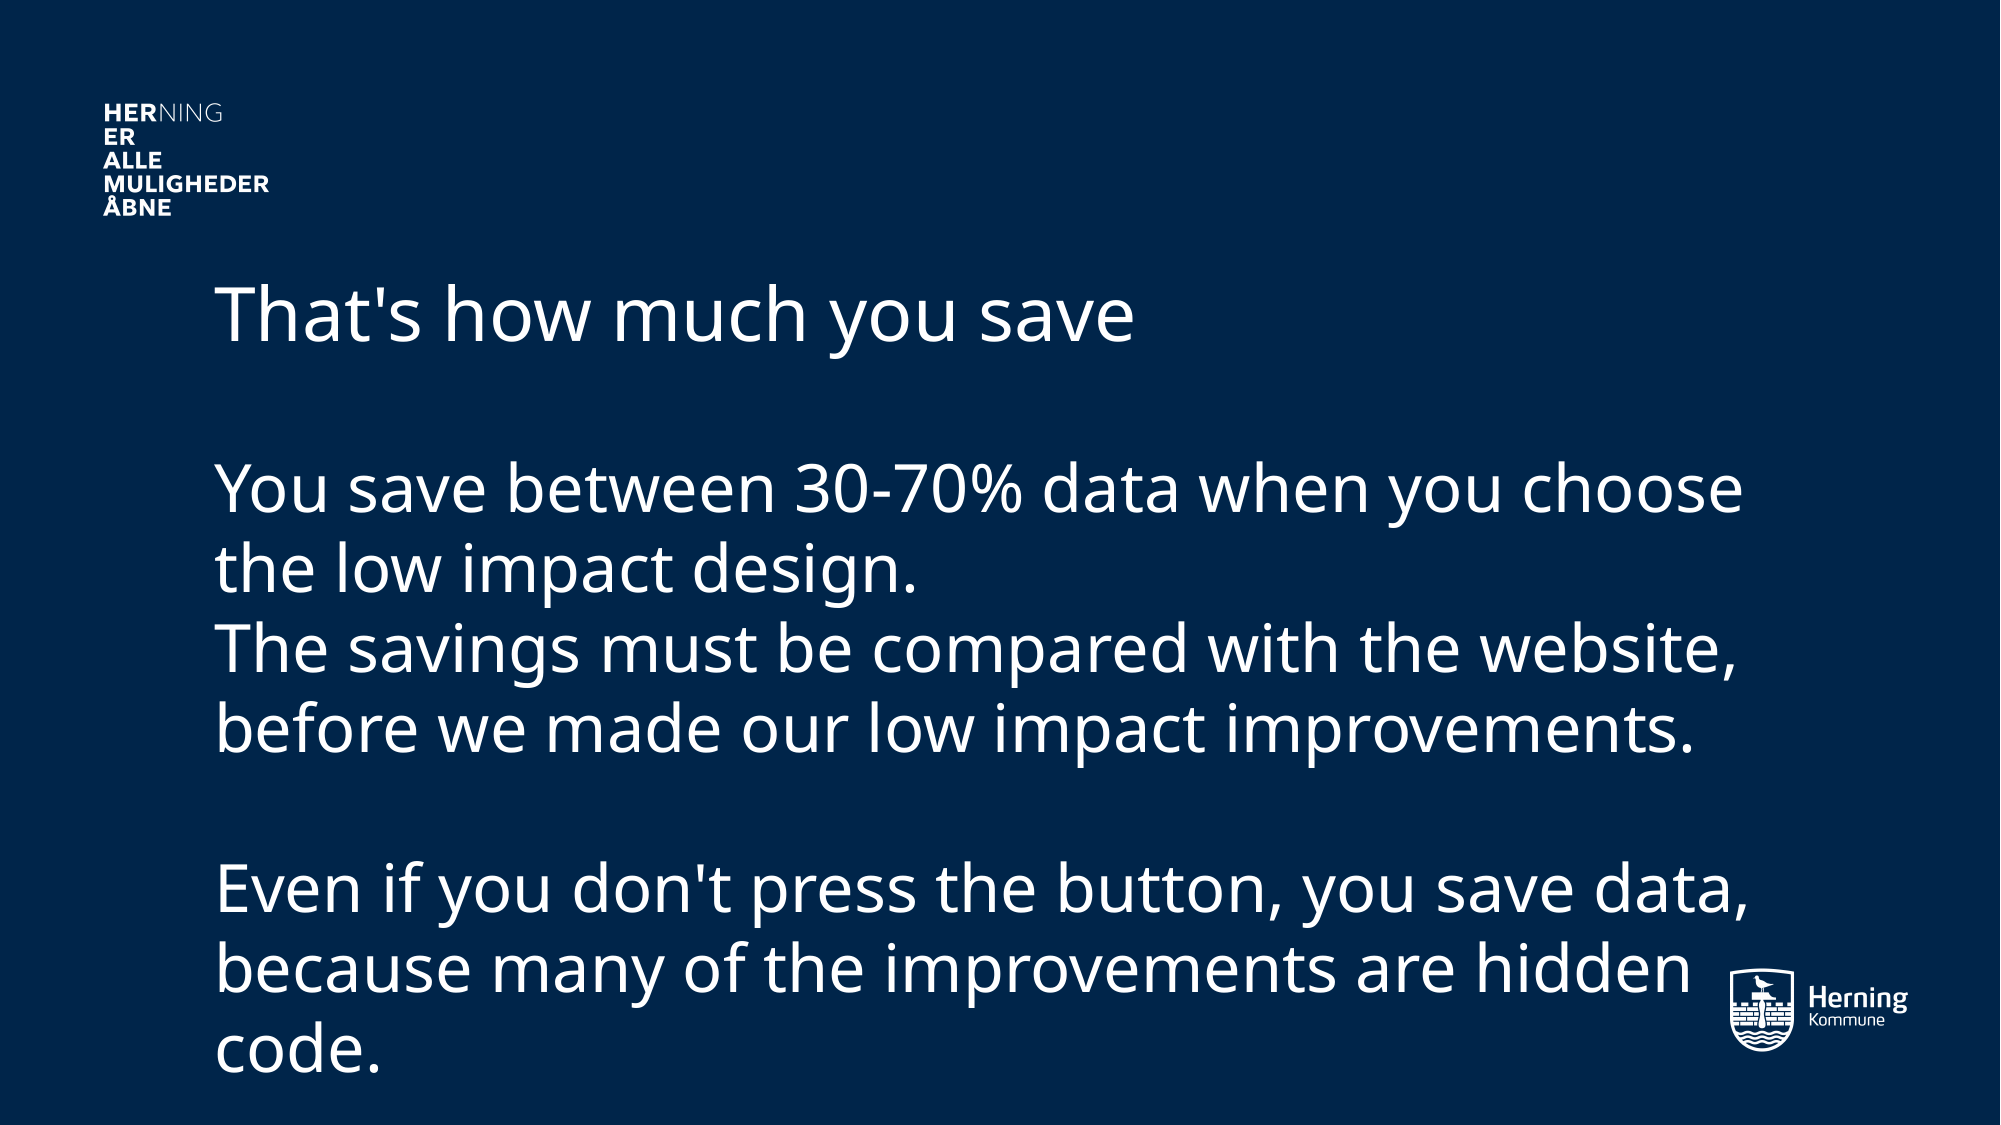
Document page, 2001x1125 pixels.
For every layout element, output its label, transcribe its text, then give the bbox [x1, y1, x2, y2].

picture [1818, 968, 1908, 1052]
picture [103, 103, 269, 216]
text_box That's how much you save You save between 30-70% data when you choose the low impact design. The savings must be compared with the website, before we made our low impact improvements. Even if you don't press the button, you save data, because many of the improvements are hidden code. [199, 258, 1818, 1094]
